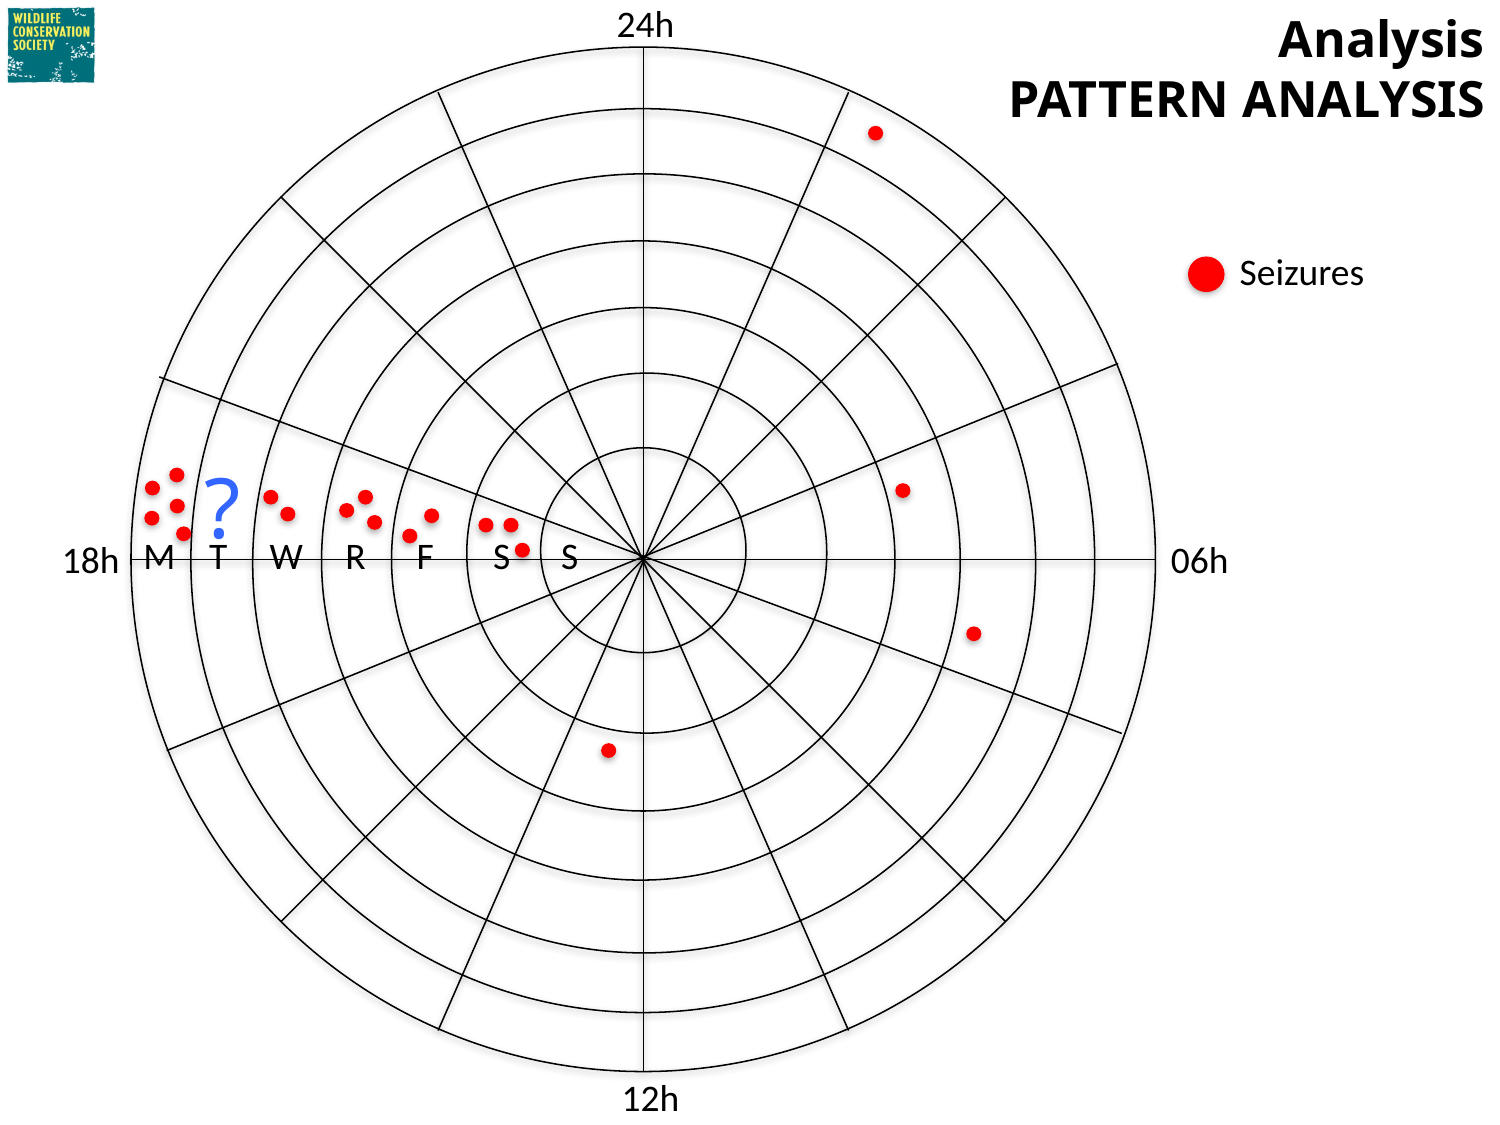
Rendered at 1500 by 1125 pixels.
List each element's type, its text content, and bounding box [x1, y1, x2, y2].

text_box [46, 0, 1245, 1125]
title Analysis PATTERN ANALYSIS [1248, 0, 1500, 158]
text_box Seizures [1248, 240, 1380, 301]
picture [6, 6, 46, 84]
